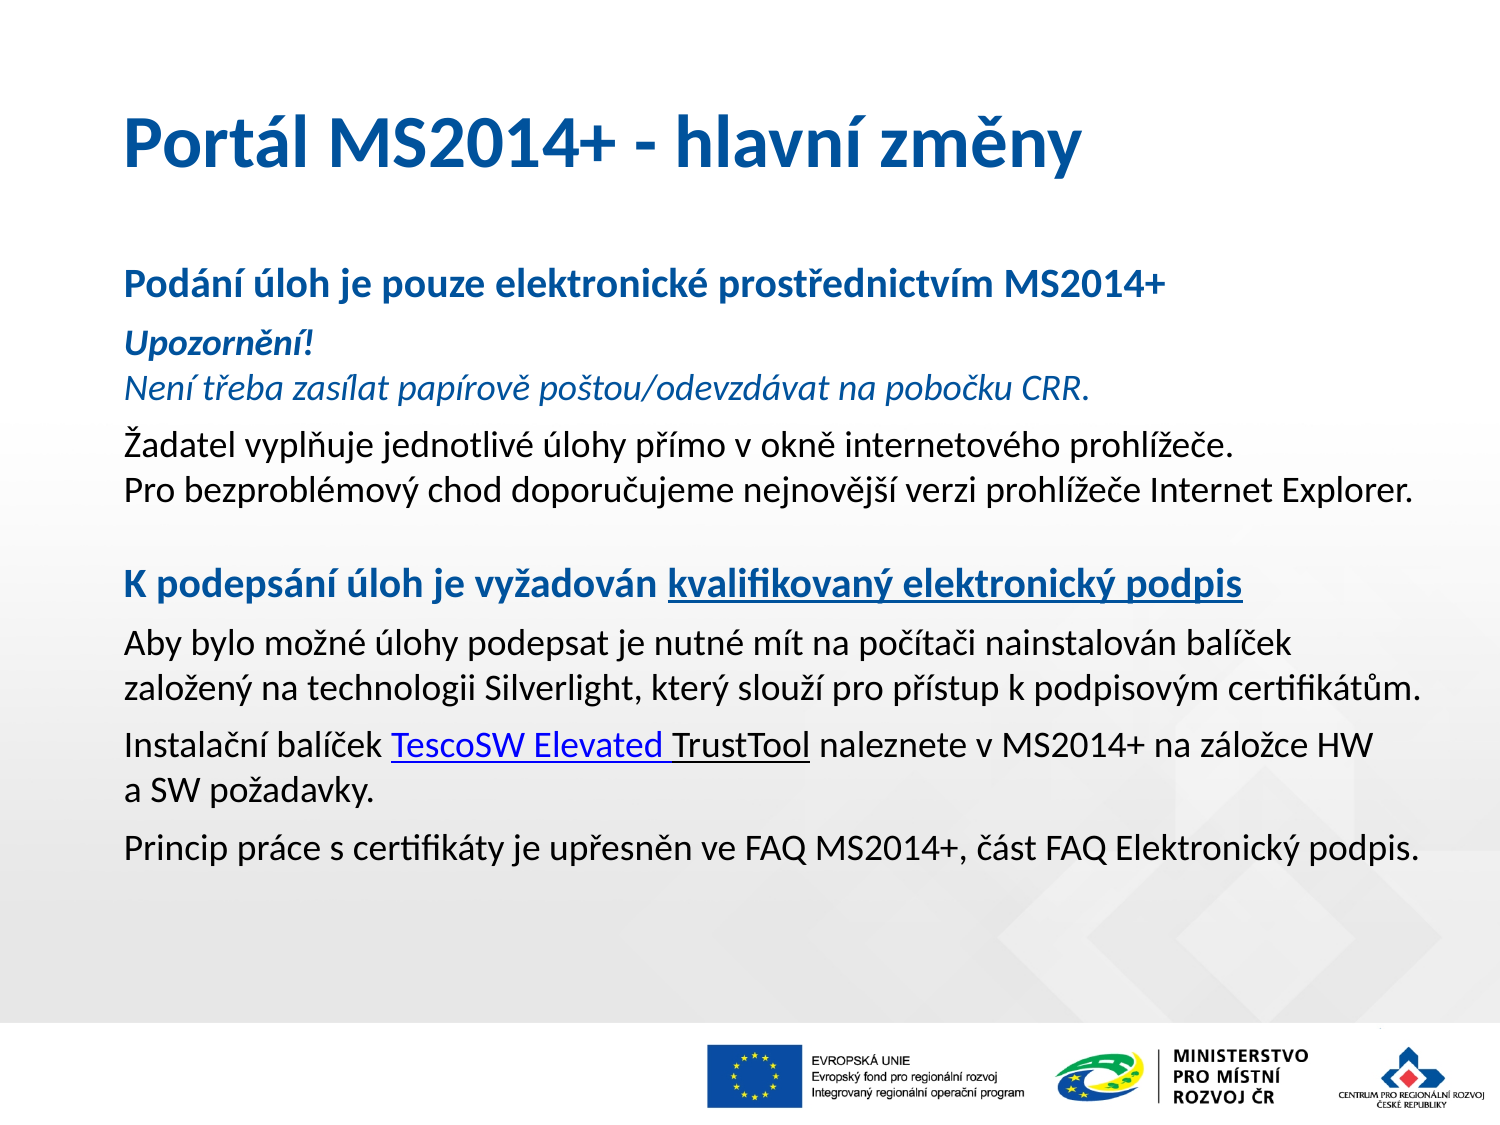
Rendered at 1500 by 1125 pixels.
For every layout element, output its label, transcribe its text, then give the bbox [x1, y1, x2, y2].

subtitle Podání úloh je pouze elektronické prostřednictvím MS2014+ Upozornění! Není třeba zasílat papírově poštou/odevzdávat na pobočku CRR. Žadatel vyplňuje jednotlivé úlohy přímo v okně internetového prohlížeče. Pro bezproblémový chod doporučujeme nejnovější verzi prohlížeče Internet Explorer. K podepsání úloh je vyžadován kvalifikovaný elektronický podpis Aby bylo možné úlohy podepsat je nutné mít na počítači nainstalován balíček založený na technologii Silverlight, který slouží pro přístup k podpisovým certifikátům. Instalační balíček TescoSW Elevated TrustTool naleznete v MS2014+ na záložce HW a SW požadavky. Princip práce s certifikáty je upřesněn ve FAQ MS2014+, část FAQ Elektronický podpis. [123, 255, 1425, 1024]
picture [0, 0, 1500, 1125]
title Portál MS2014+ - hlavní změny [123, 54, 1347, 220]
